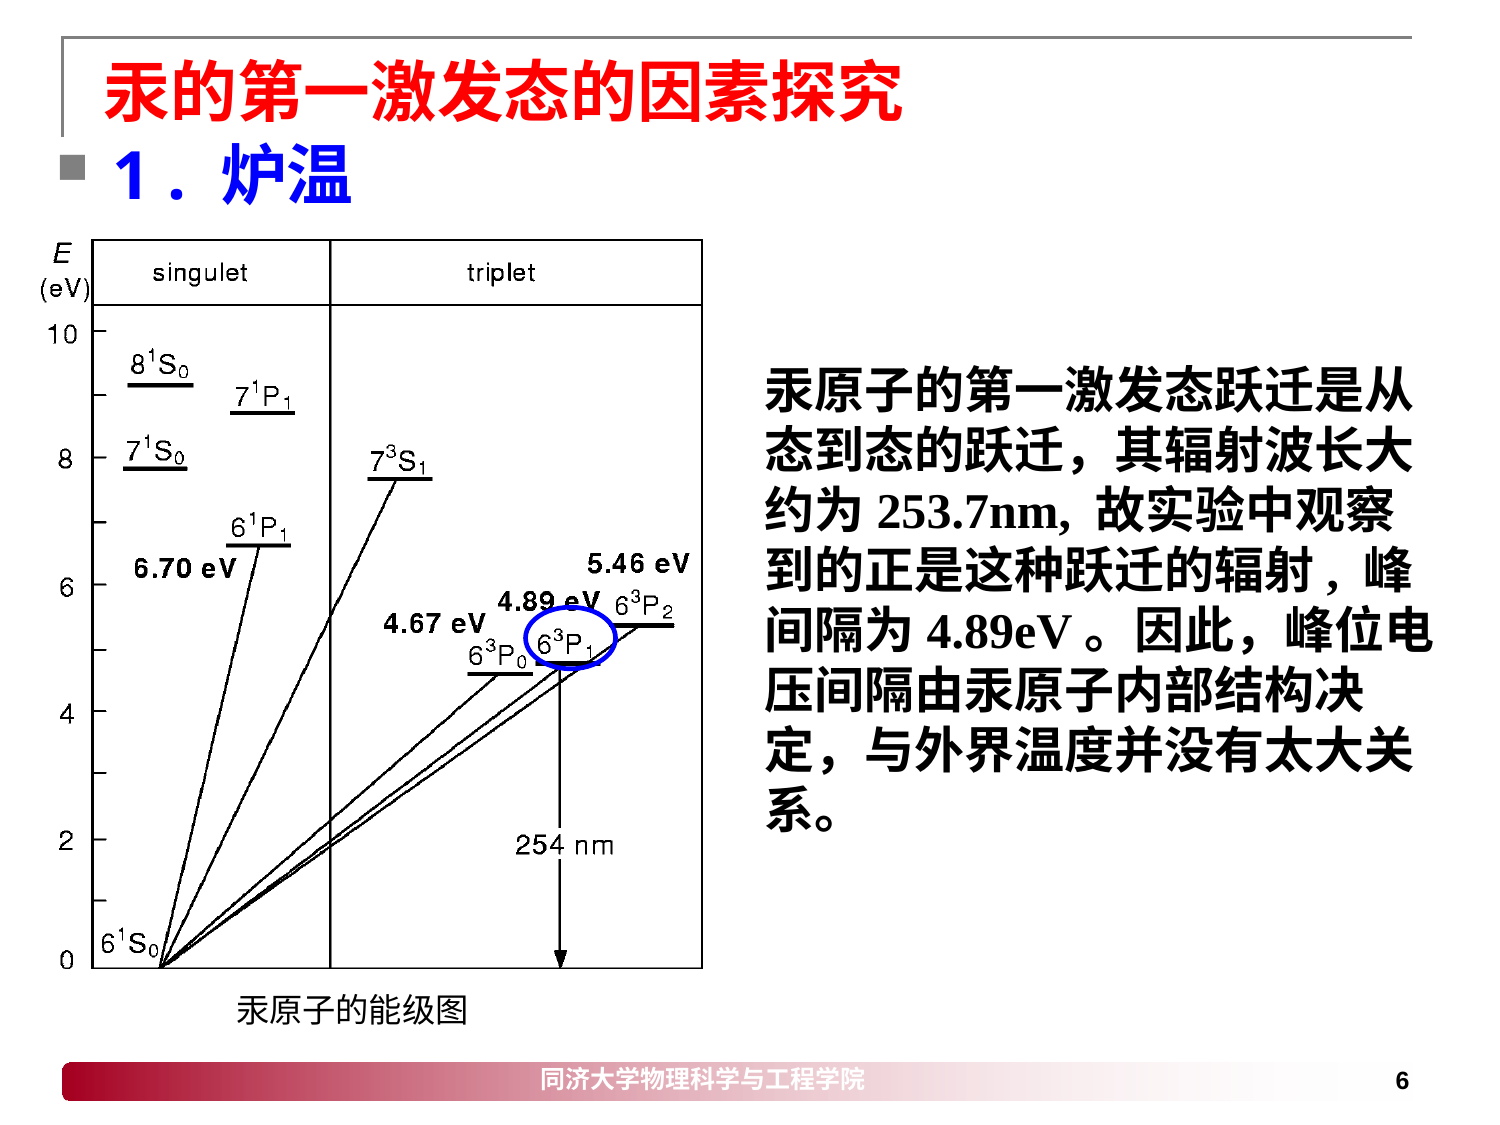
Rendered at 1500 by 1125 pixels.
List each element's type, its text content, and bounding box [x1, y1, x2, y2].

text_box 汞原子的能级图 [221, 981, 507, 1037]
text_box 1 . 炉温 [41, 125, 504, 237]
picture [41, 239, 703, 970]
text_box 汞的第一激发态的因素探究 [88, 42, 1213, 149]
